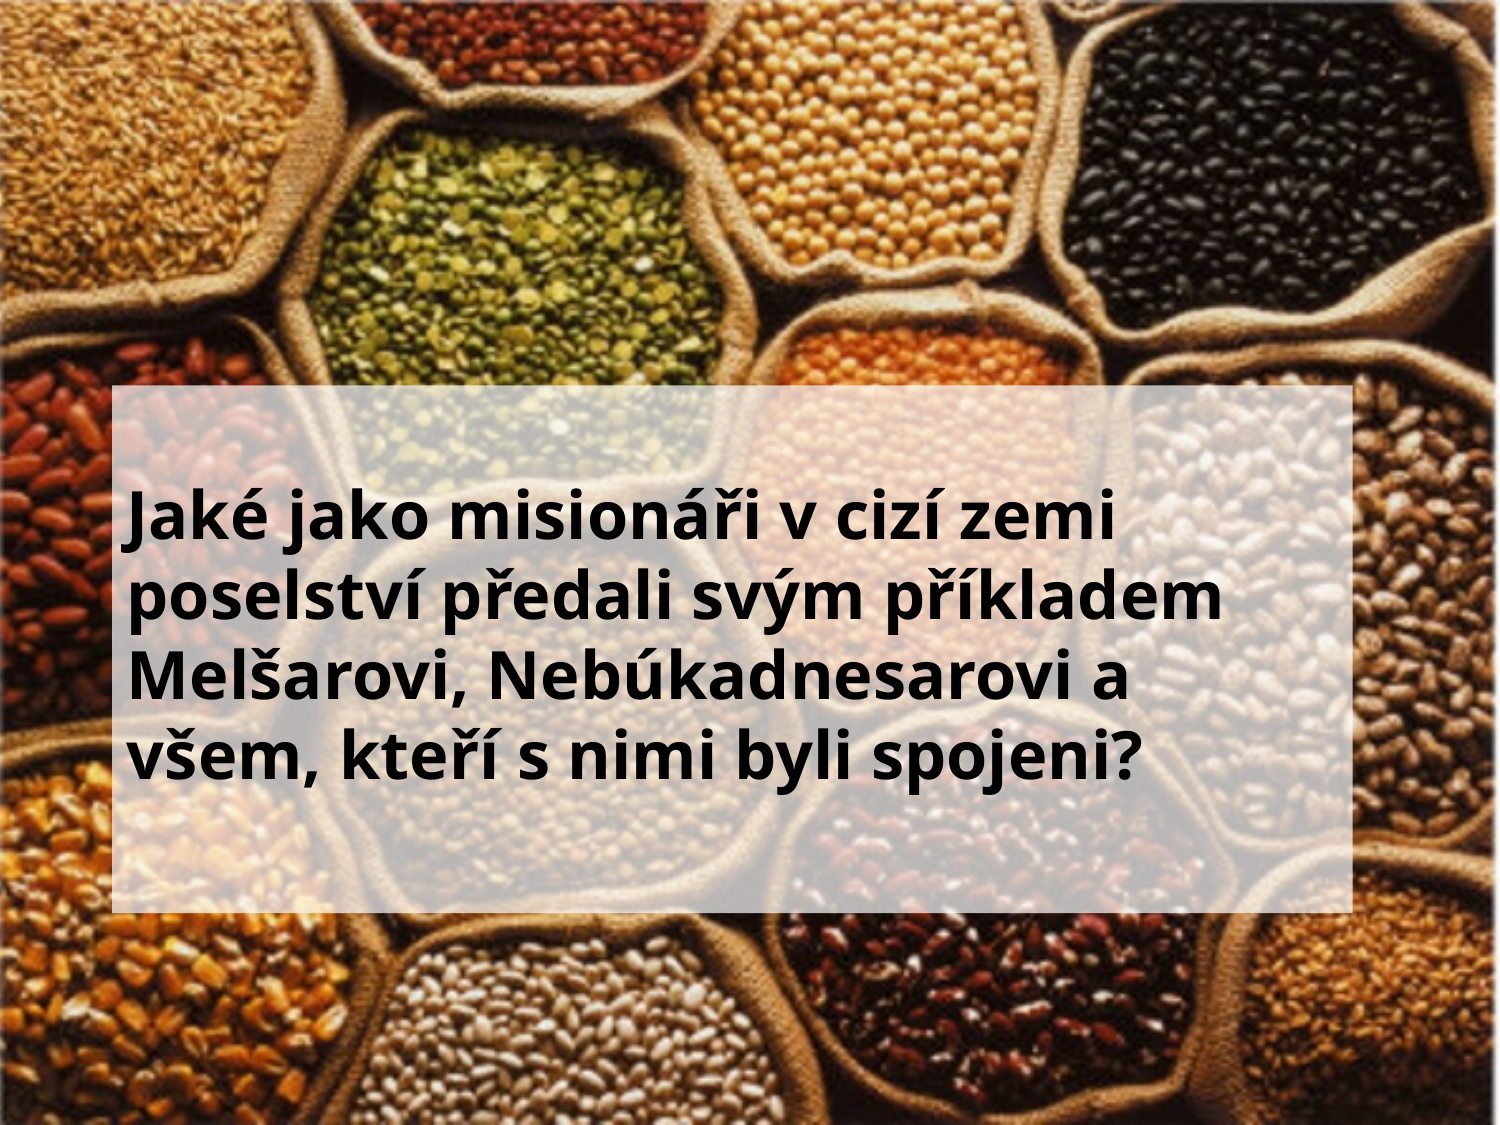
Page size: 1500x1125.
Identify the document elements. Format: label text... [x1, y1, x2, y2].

picture [0, 0, 1500, 1125]
text_box Jaké jako misionáři v cizí zemi poselství předali svým příkladem Melšarovi, Nebúkadnesarovi a všem, kteří s nimi byli spojeni? [112, 385, 1353, 914]
